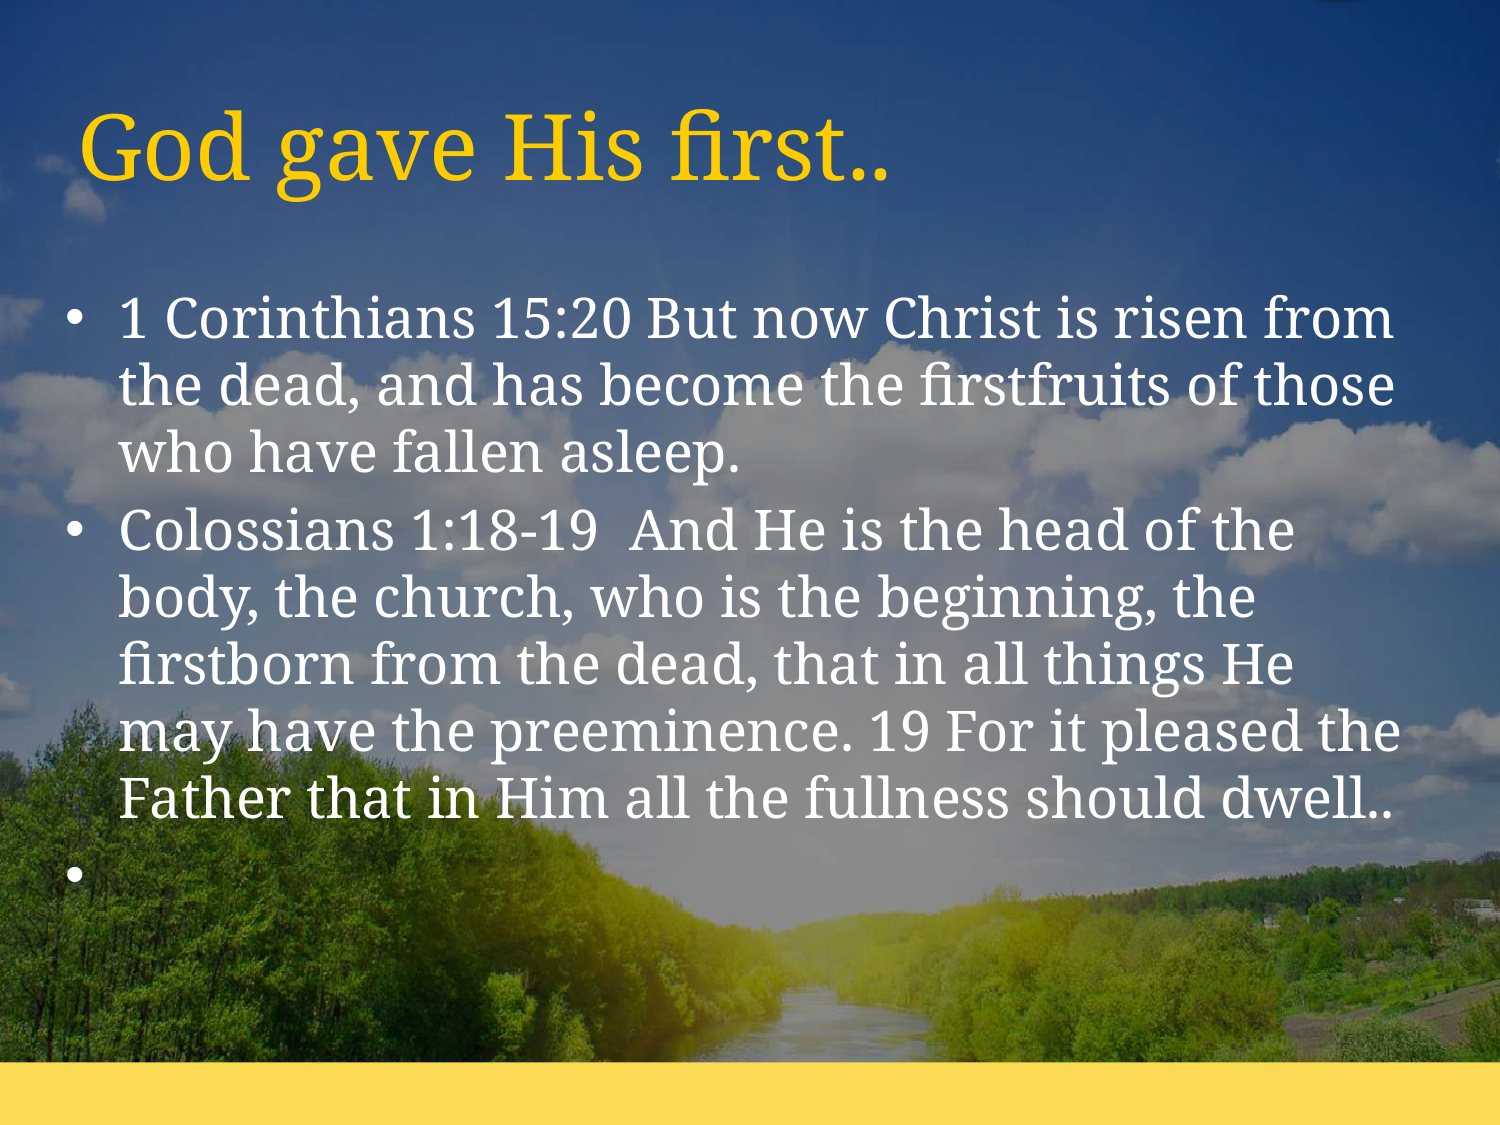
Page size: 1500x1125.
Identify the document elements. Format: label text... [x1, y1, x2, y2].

title God gave His first.. [62, 50, 975, 238]
picture [0, 0, 1500, 1060]
list 1 Corinthians 15:20 But now Christ is risen from the dead, and has become the firstfruits of those who have fallen asleep. Colossians 1:18-19 And He is the head of the body, the church, who is the beginning, the firstborn from the dead, that in all things He may have the preeminence. 19 For it pleased the Father that in Him all the fullness should dwell.. [50, 275, 1425, 925]
text_box [0, 1060, 1500, 1125]
